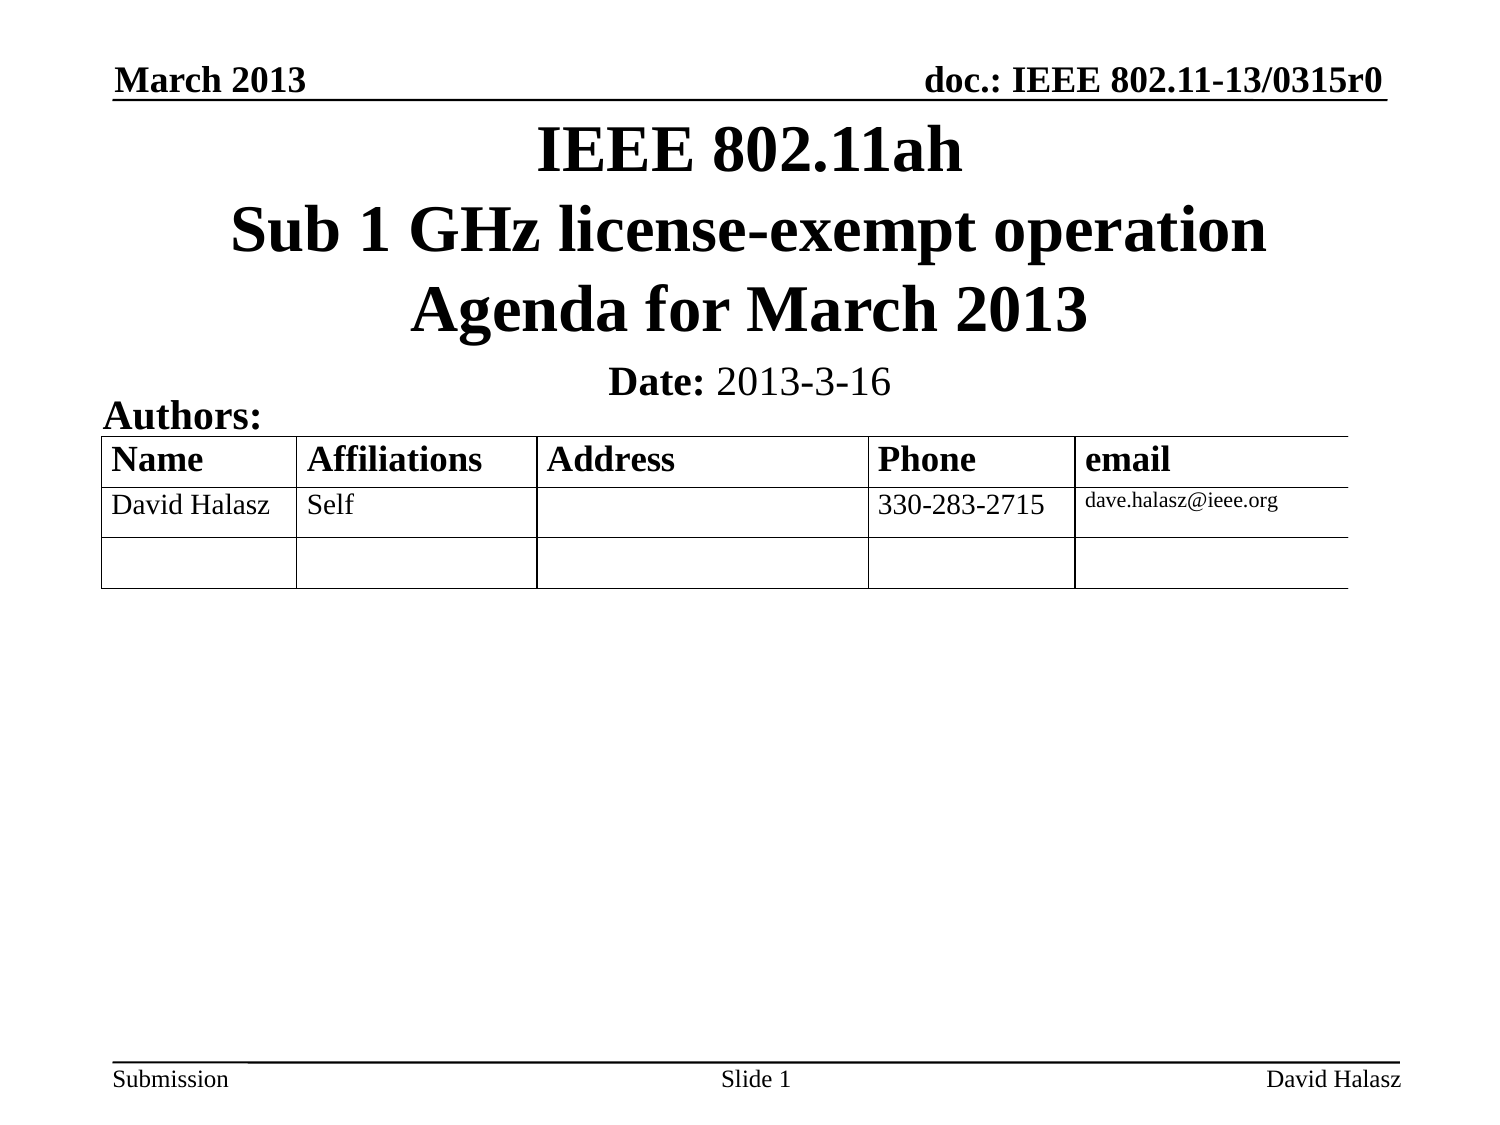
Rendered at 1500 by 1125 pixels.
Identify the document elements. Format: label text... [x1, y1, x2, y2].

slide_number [114, 54, 333, 101]
text_box Authors: [87, 380, 325, 435]
list Date: 2013-3-16 [112, 346, 1388, 410]
title IEEE 802.11ah Sub 1 GHz license-exempt operation Agenda for March 2013 [112, 137, 1388, 313]
slide_number Slide 1 [712, 1061, 800, 1093]
footer David Halasz [1264, 1061, 1402, 1093]
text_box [87, 436, 1349, 1035]
